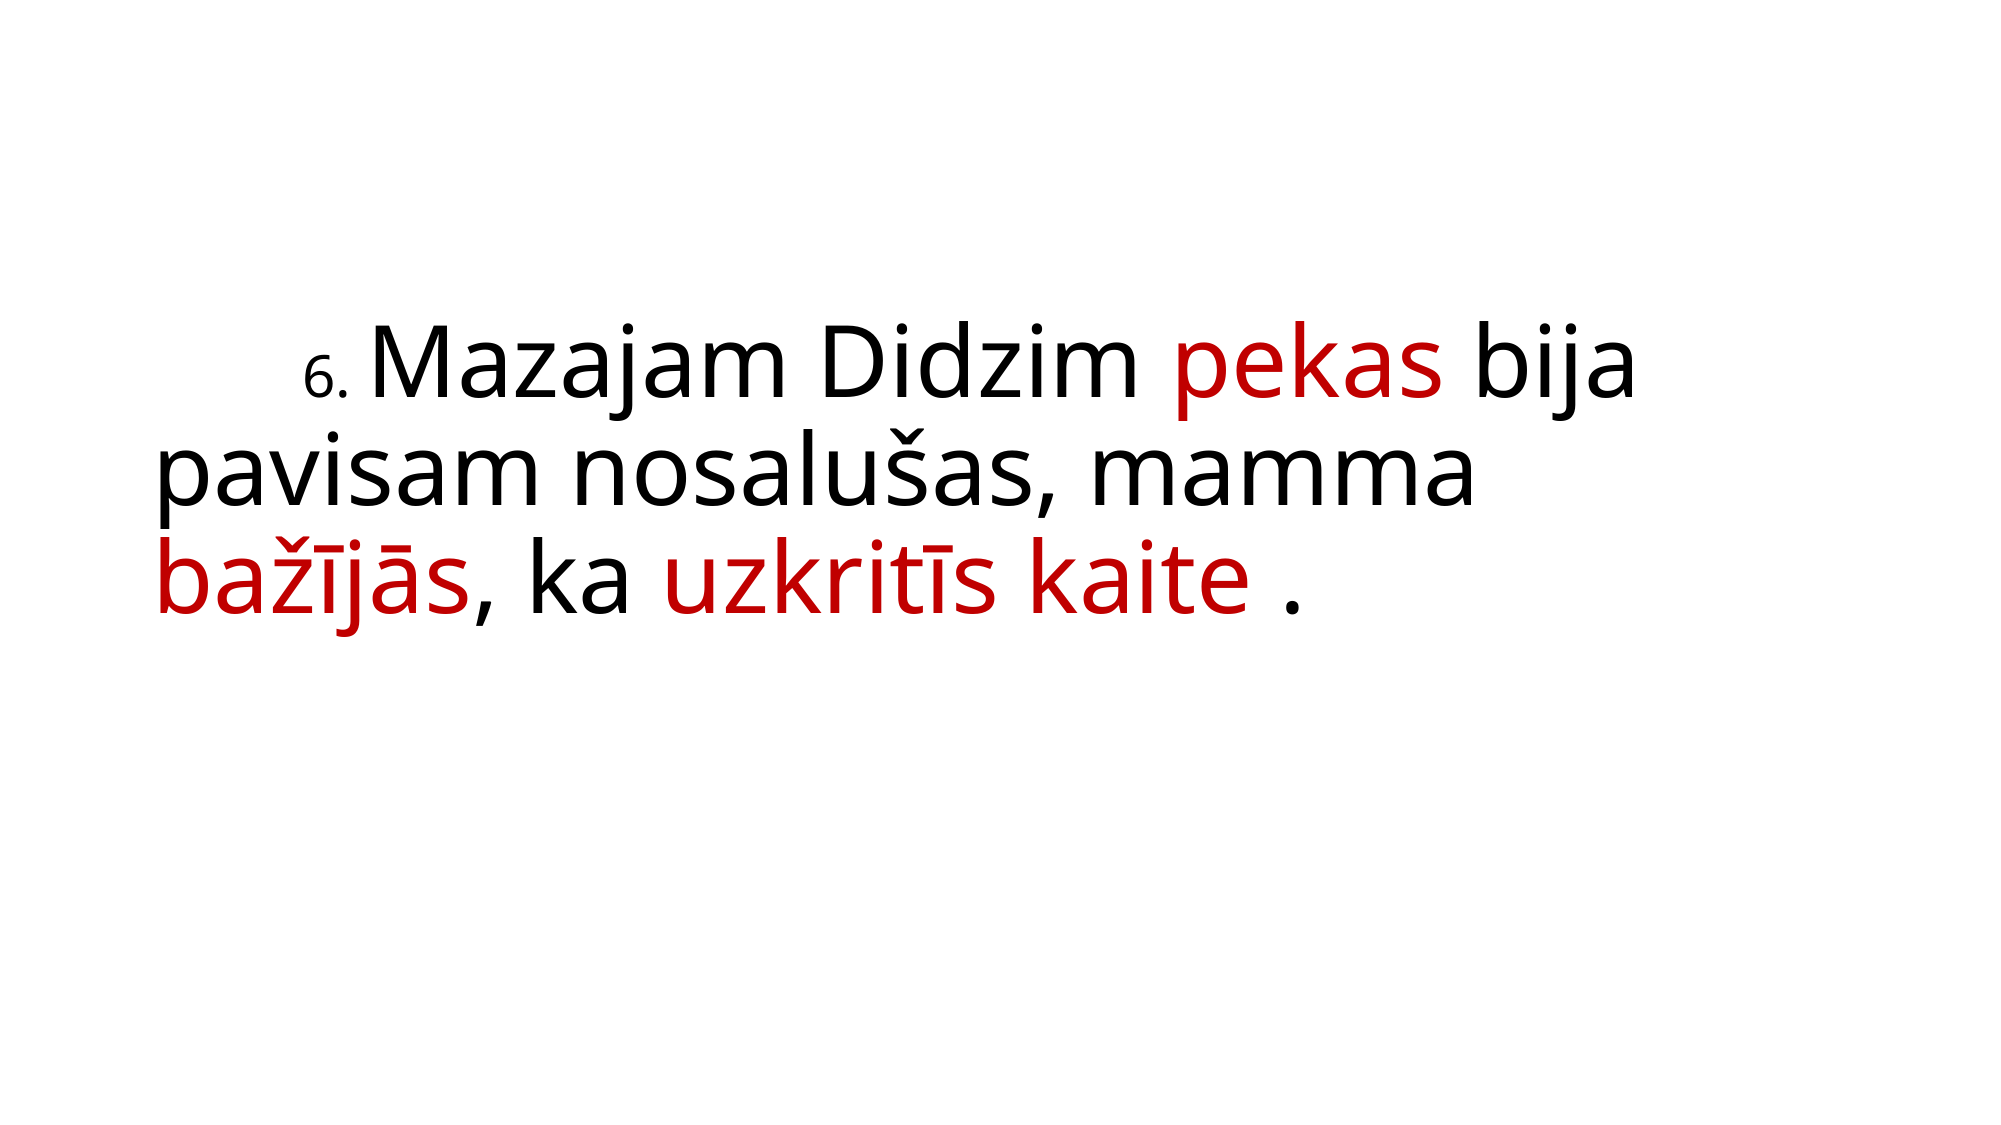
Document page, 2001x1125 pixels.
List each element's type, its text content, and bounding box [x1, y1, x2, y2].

title 6. Mazajam Didzim pekas bija pavisam nosalušas, mamma bažījās, ka uzkritīs kaite . [137, 59, 1863, 907]
